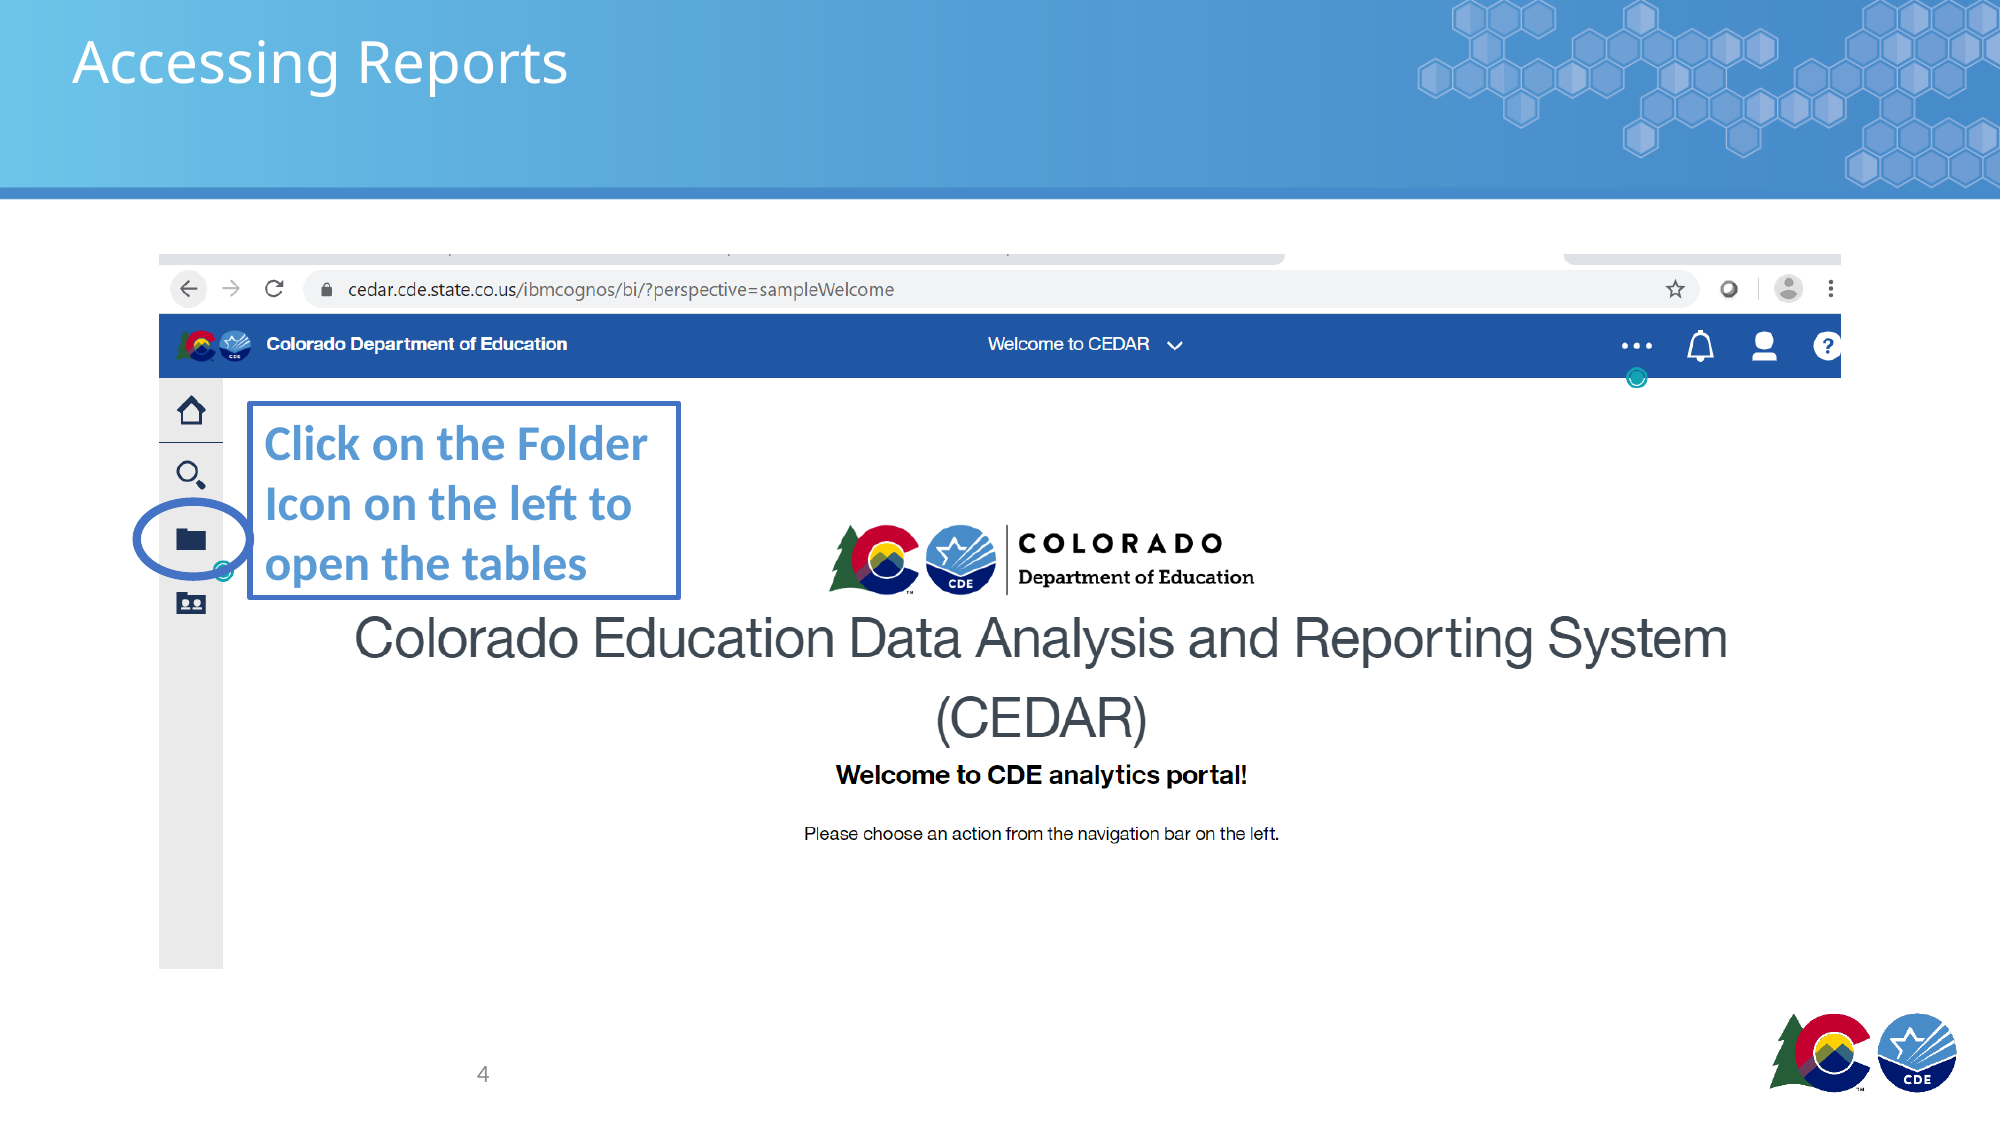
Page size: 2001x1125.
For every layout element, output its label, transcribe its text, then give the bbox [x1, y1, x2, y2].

picture [1768, 1012, 1957, 1093]
title Accessing Reports [72, 33, 1396, 182]
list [159, 254, 1841, 969]
text_box [135, 508, 159, 571]
slide_number 4 [54, 1042, 505, 1103]
picture [0, 0, 2000, 200]
